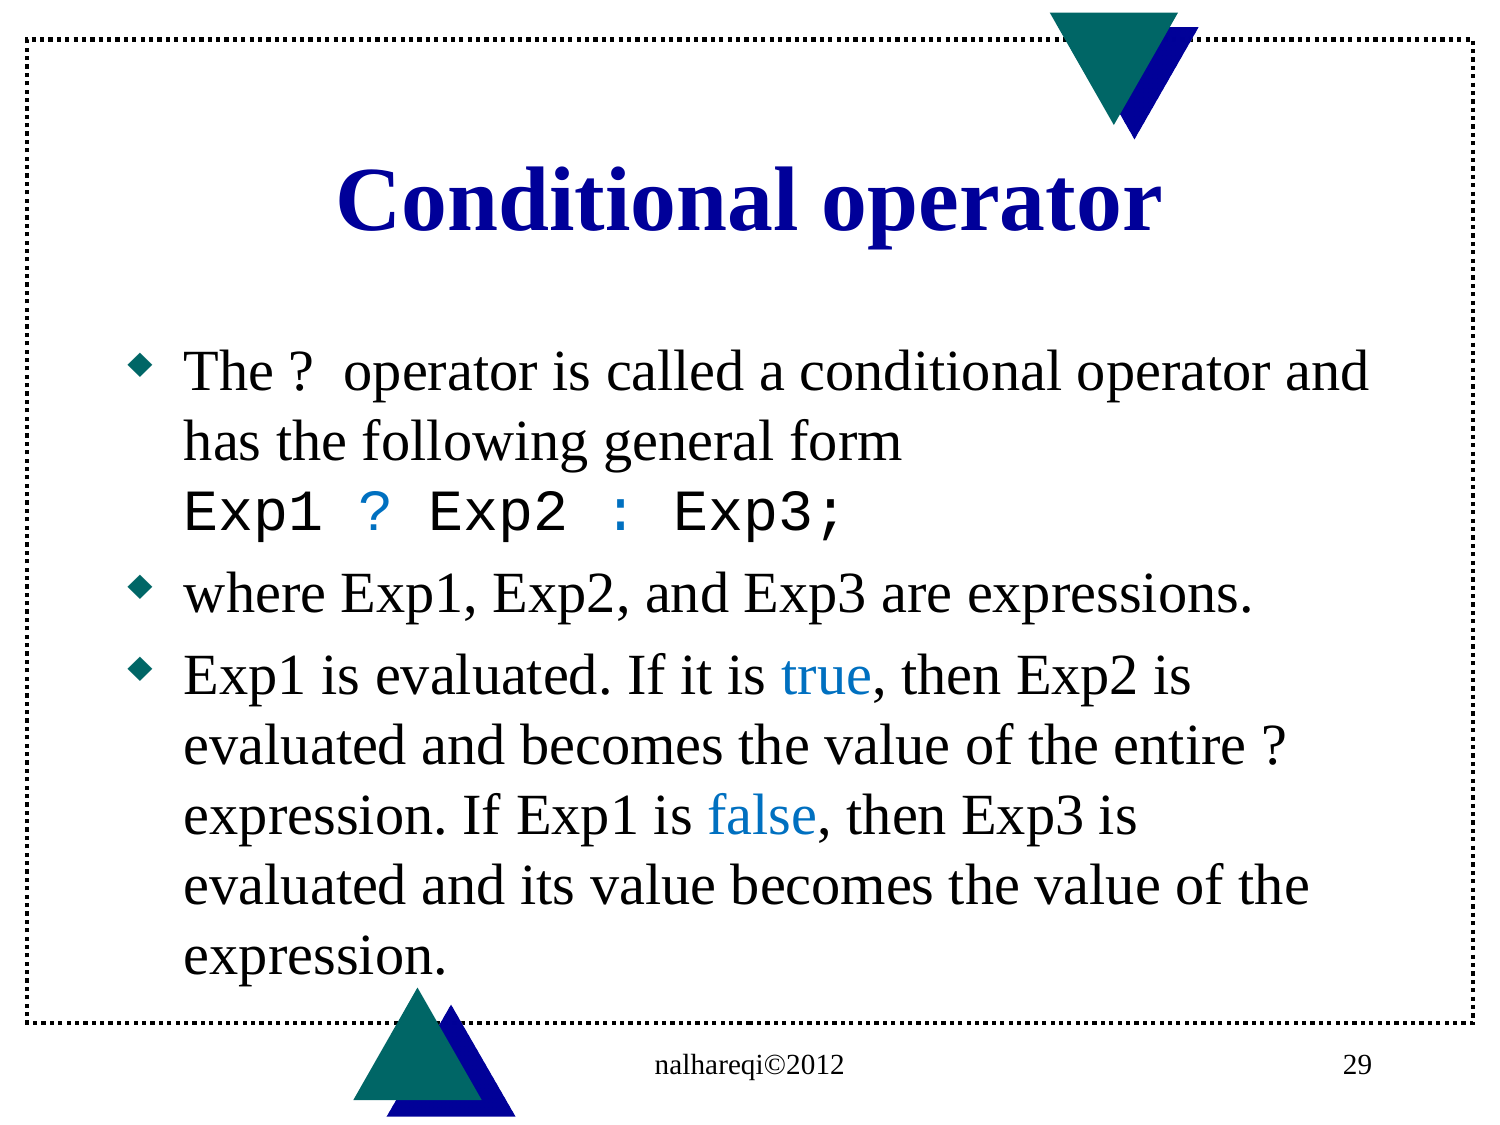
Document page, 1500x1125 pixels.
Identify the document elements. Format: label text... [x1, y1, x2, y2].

footer nalhareqi©2012 [512, 1024, 988, 1101]
slide_number 29 [1074, 1024, 1388, 1101]
list The ? operator is called a conditional operator and has the following general form Exp1 ? Exp2 : Exp3; where Exp1, Exp2, and Exp3 are expressions. Exp1 is evaluated. If it is true, then Exp2 is evaluated and becomes the value of the entire ? expression. If Exp1 is false, then Exp3 is evaluated and its value becomes the value of the expression. [112, 324, 1388, 1001]
title Conditional operator [112, 99, 1388, 288]
